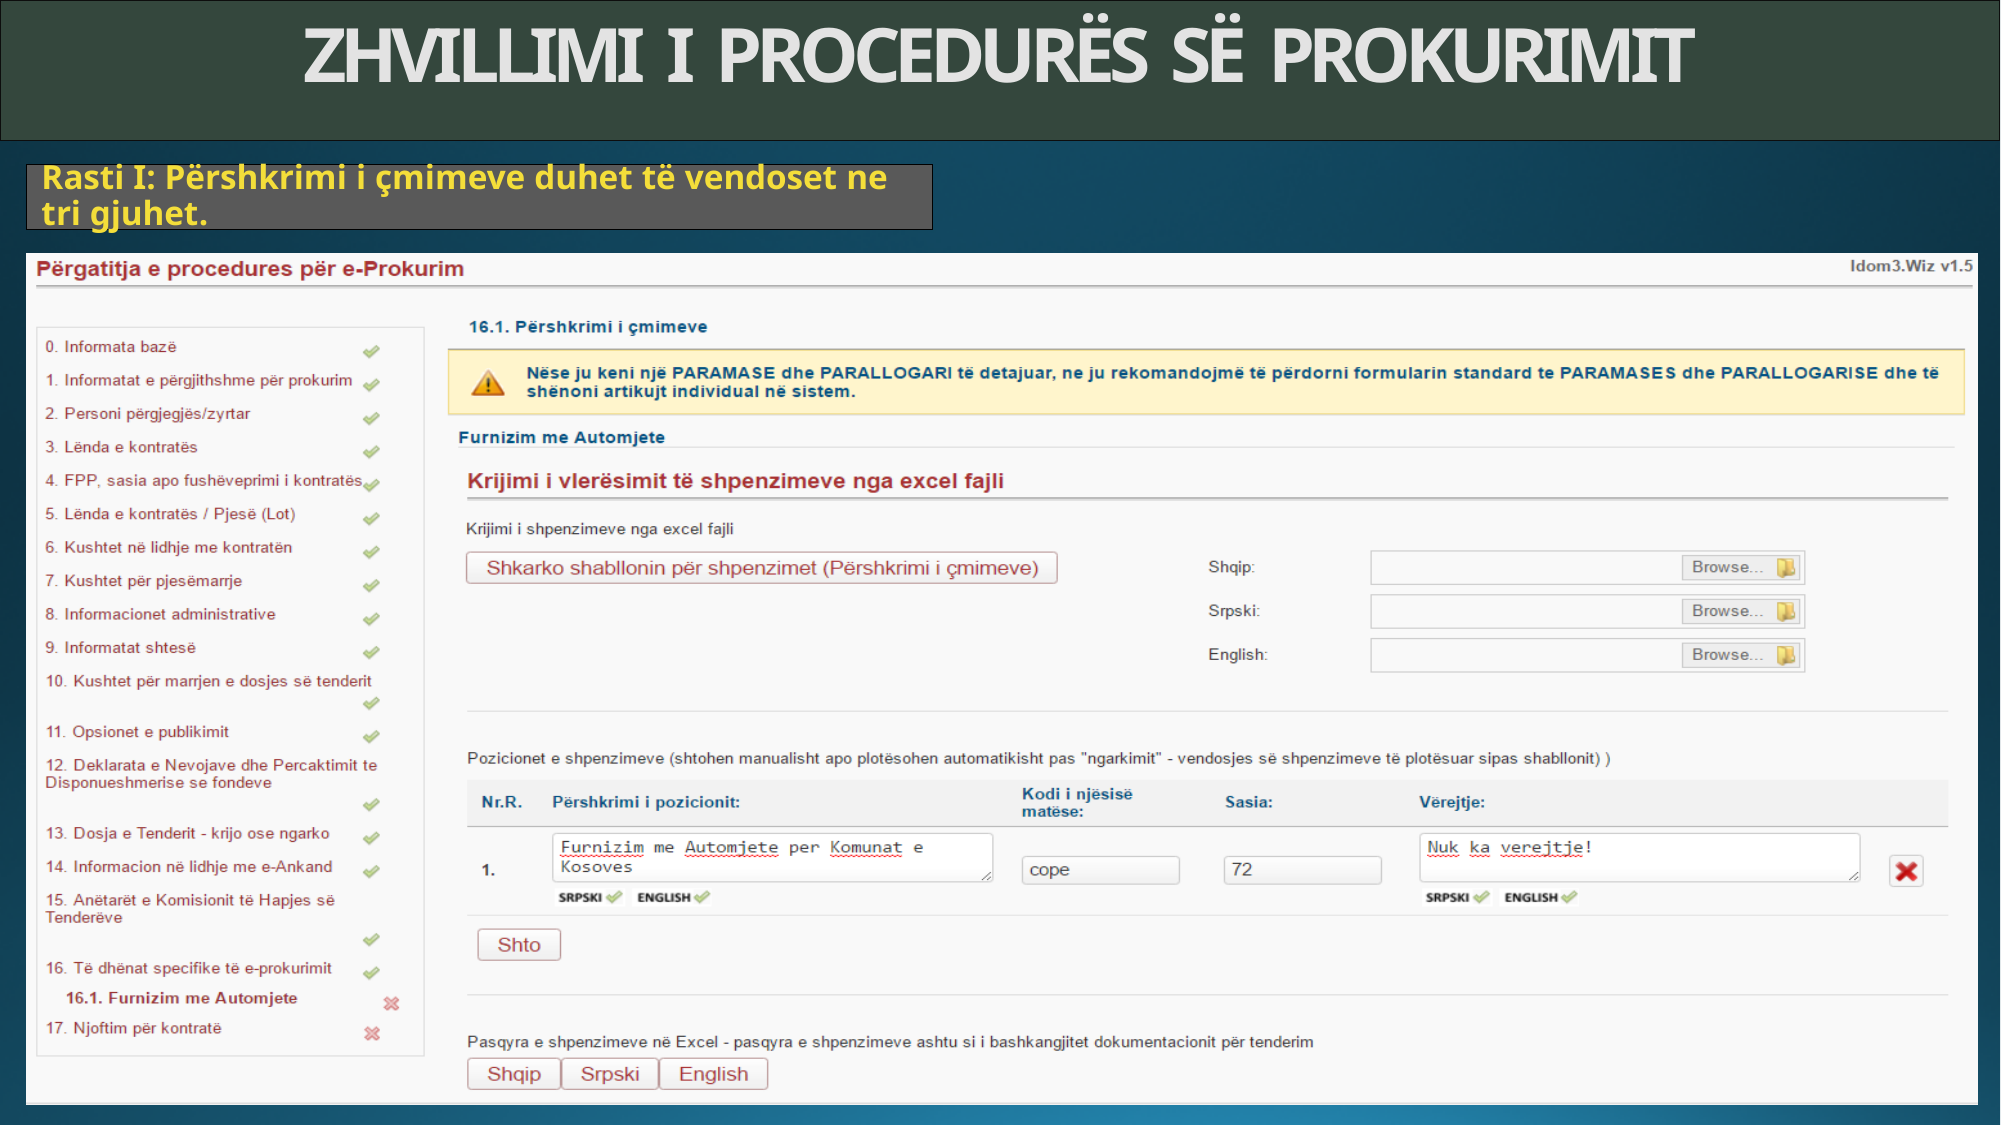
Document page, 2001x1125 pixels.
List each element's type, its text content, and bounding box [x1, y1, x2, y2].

text_box ZHVILLIMI I PROCEDURËS SË PROKURIMIT [0, 0, 2000, 141]
text_box Rasti I: Përshkrimi i çmimeve duhet të vendoset ne tri gjuhet. [26, 164, 933, 230]
picture [0, 0, 2001, 1125]
